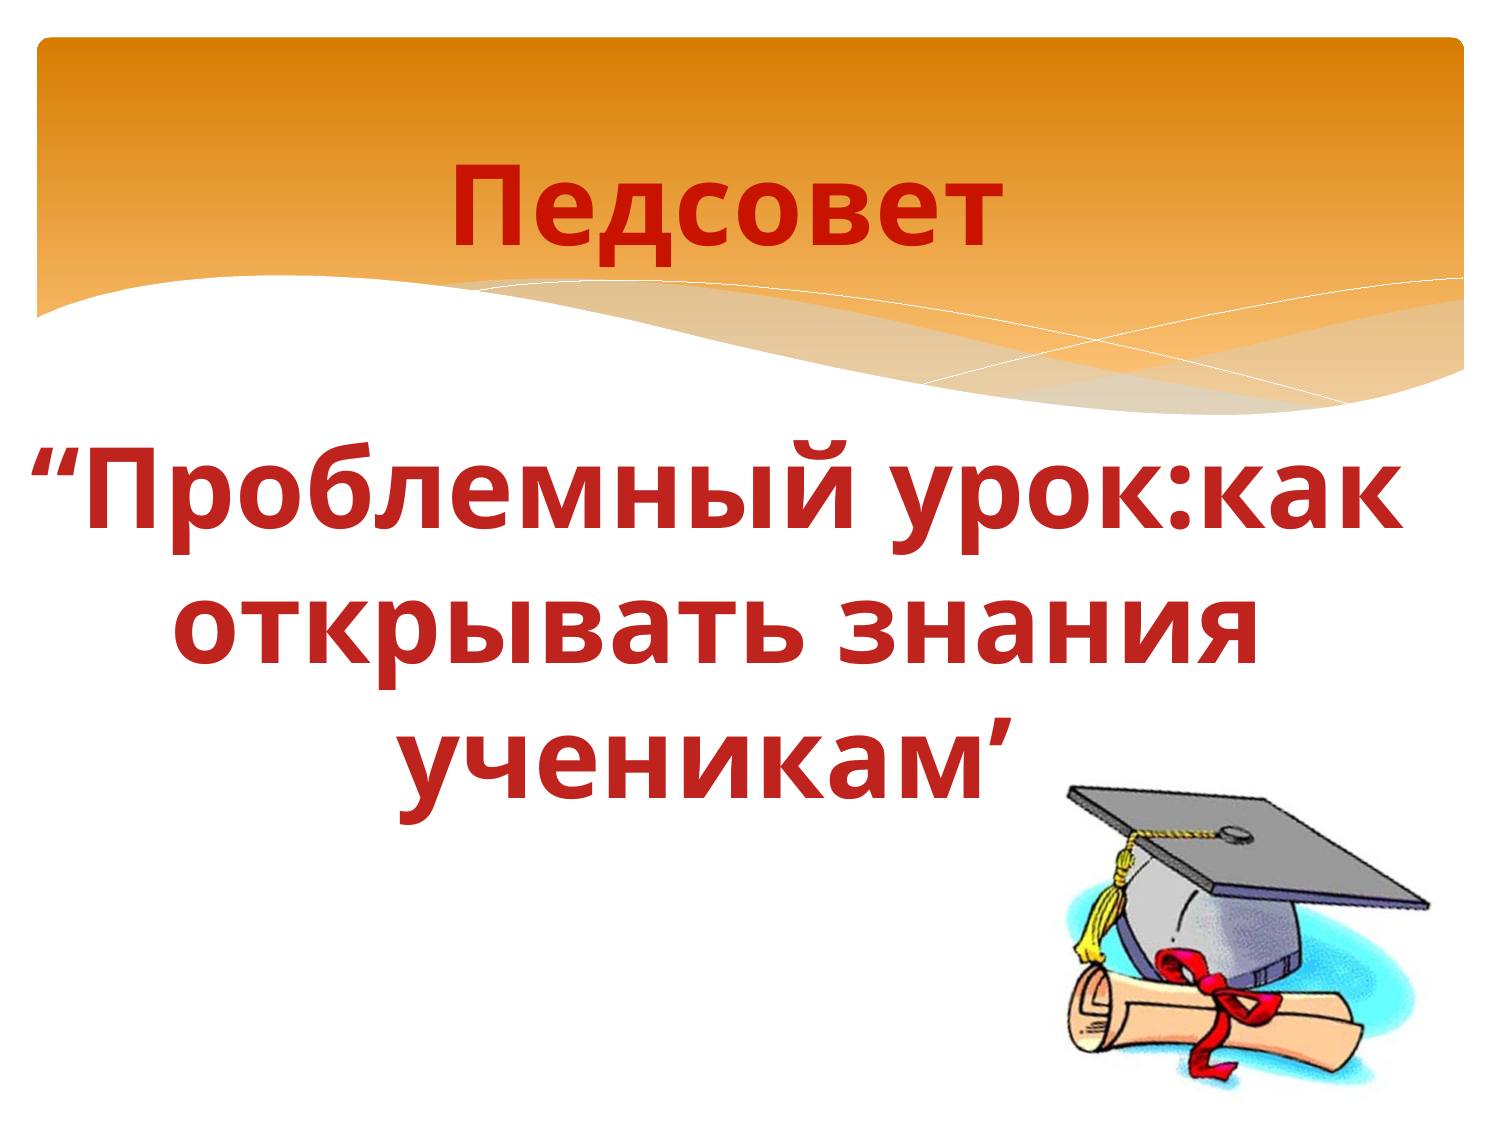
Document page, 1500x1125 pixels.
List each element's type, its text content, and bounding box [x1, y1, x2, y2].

picture [934, 706, 1499, 1125]
text_box “Проблемный урок:как открывать знания ученикам” [0, 408, 1436, 829]
text_box Педсовет [431, 125, 1022, 276]
